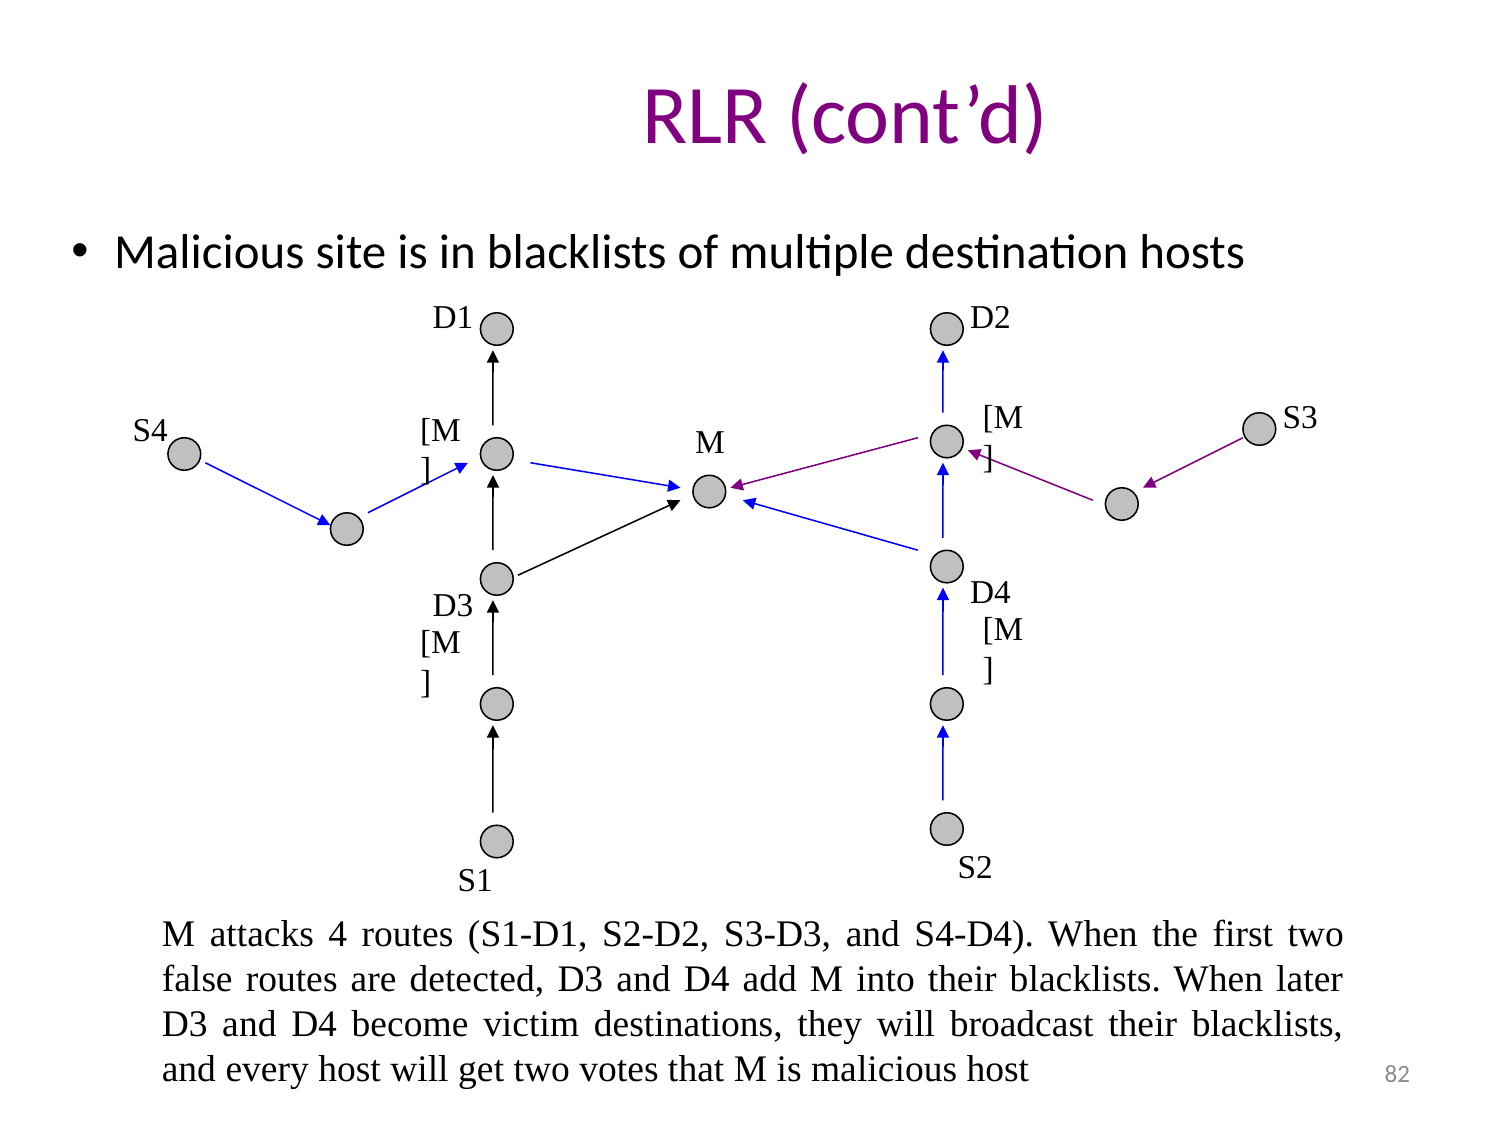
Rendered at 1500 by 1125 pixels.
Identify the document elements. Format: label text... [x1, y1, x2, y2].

text_box D3 [417, 575, 493, 613]
text_box [930, 687, 964, 721]
list Malicious site is in blacklists of multiple destination hosts [56, 212, 1393, 287]
text_box M attacks 4 routes (S1-D1, S2-D2, S3-D3, and S4-D4). When the first two false routes are detected, D3 and D4 add M into their blacklists. When later D3 and D4 become victim destinations, they will broadcast their blacklists, and every host will get two votes that M is malicious host [147, 901, 1360, 1102]
text_box [480, 562, 514, 596]
title RLR (cont’d) [189, 46, 1500, 174]
text_box D4 [955, 562, 1031, 601]
text_box [936, 587, 950, 676]
text_box [930, 312, 964, 346]
text_box [1242, 412, 1276, 446]
text_box [936, 464, 950, 538]
text_box D1 [417, 287, 493, 326]
text_box [M] [405, 612, 481, 651]
text_box [M] [967, 387, 1043, 426]
text_box [1142, 437, 1243, 488]
slide_number [75, 1042, 425, 1103]
text_box [486, 350, 500, 426]
slide_number 82 [1074, 1042, 1425, 1103]
text_box [1105, 487, 1139, 521]
text_box [367, 462, 468, 513]
text_box [730, 437, 918, 491]
text_box [205, 462, 331, 526]
text_box [930, 550, 964, 583]
text_box [742, 497, 918, 551]
text_box [M] [405, 400, 481, 438]
text_box S4 [117, 400, 193, 438]
text_box [480, 825, 514, 850]
text_box [M] [967, 600, 1043, 638]
text_box S2 [942, 837, 1018, 876]
text_box [936, 350, 950, 413]
text_box [480, 437, 514, 471]
text_box [167, 437, 201, 471]
text_box D2 [955, 287, 1031, 326]
text_box [930, 812, 964, 845]
text_box [486, 475, 500, 551]
text_box [517, 499, 681, 576]
text_box [486, 725, 500, 813]
text_box [692, 475, 726, 508]
text_box [330, 512, 364, 546]
text_box [930, 425, 964, 458]
text_box [967, 449, 1093, 501]
text_box S3 [1267, 387, 1343, 426]
text_box M [680, 412, 756, 451]
text_box [530, 462, 681, 492]
text_box S1 [442, 850, 518, 888]
text_box [480, 687, 514, 721]
text_box [486, 600, 500, 676]
text_box [480, 312, 514, 346]
text_box [936, 725, 950, 801]
